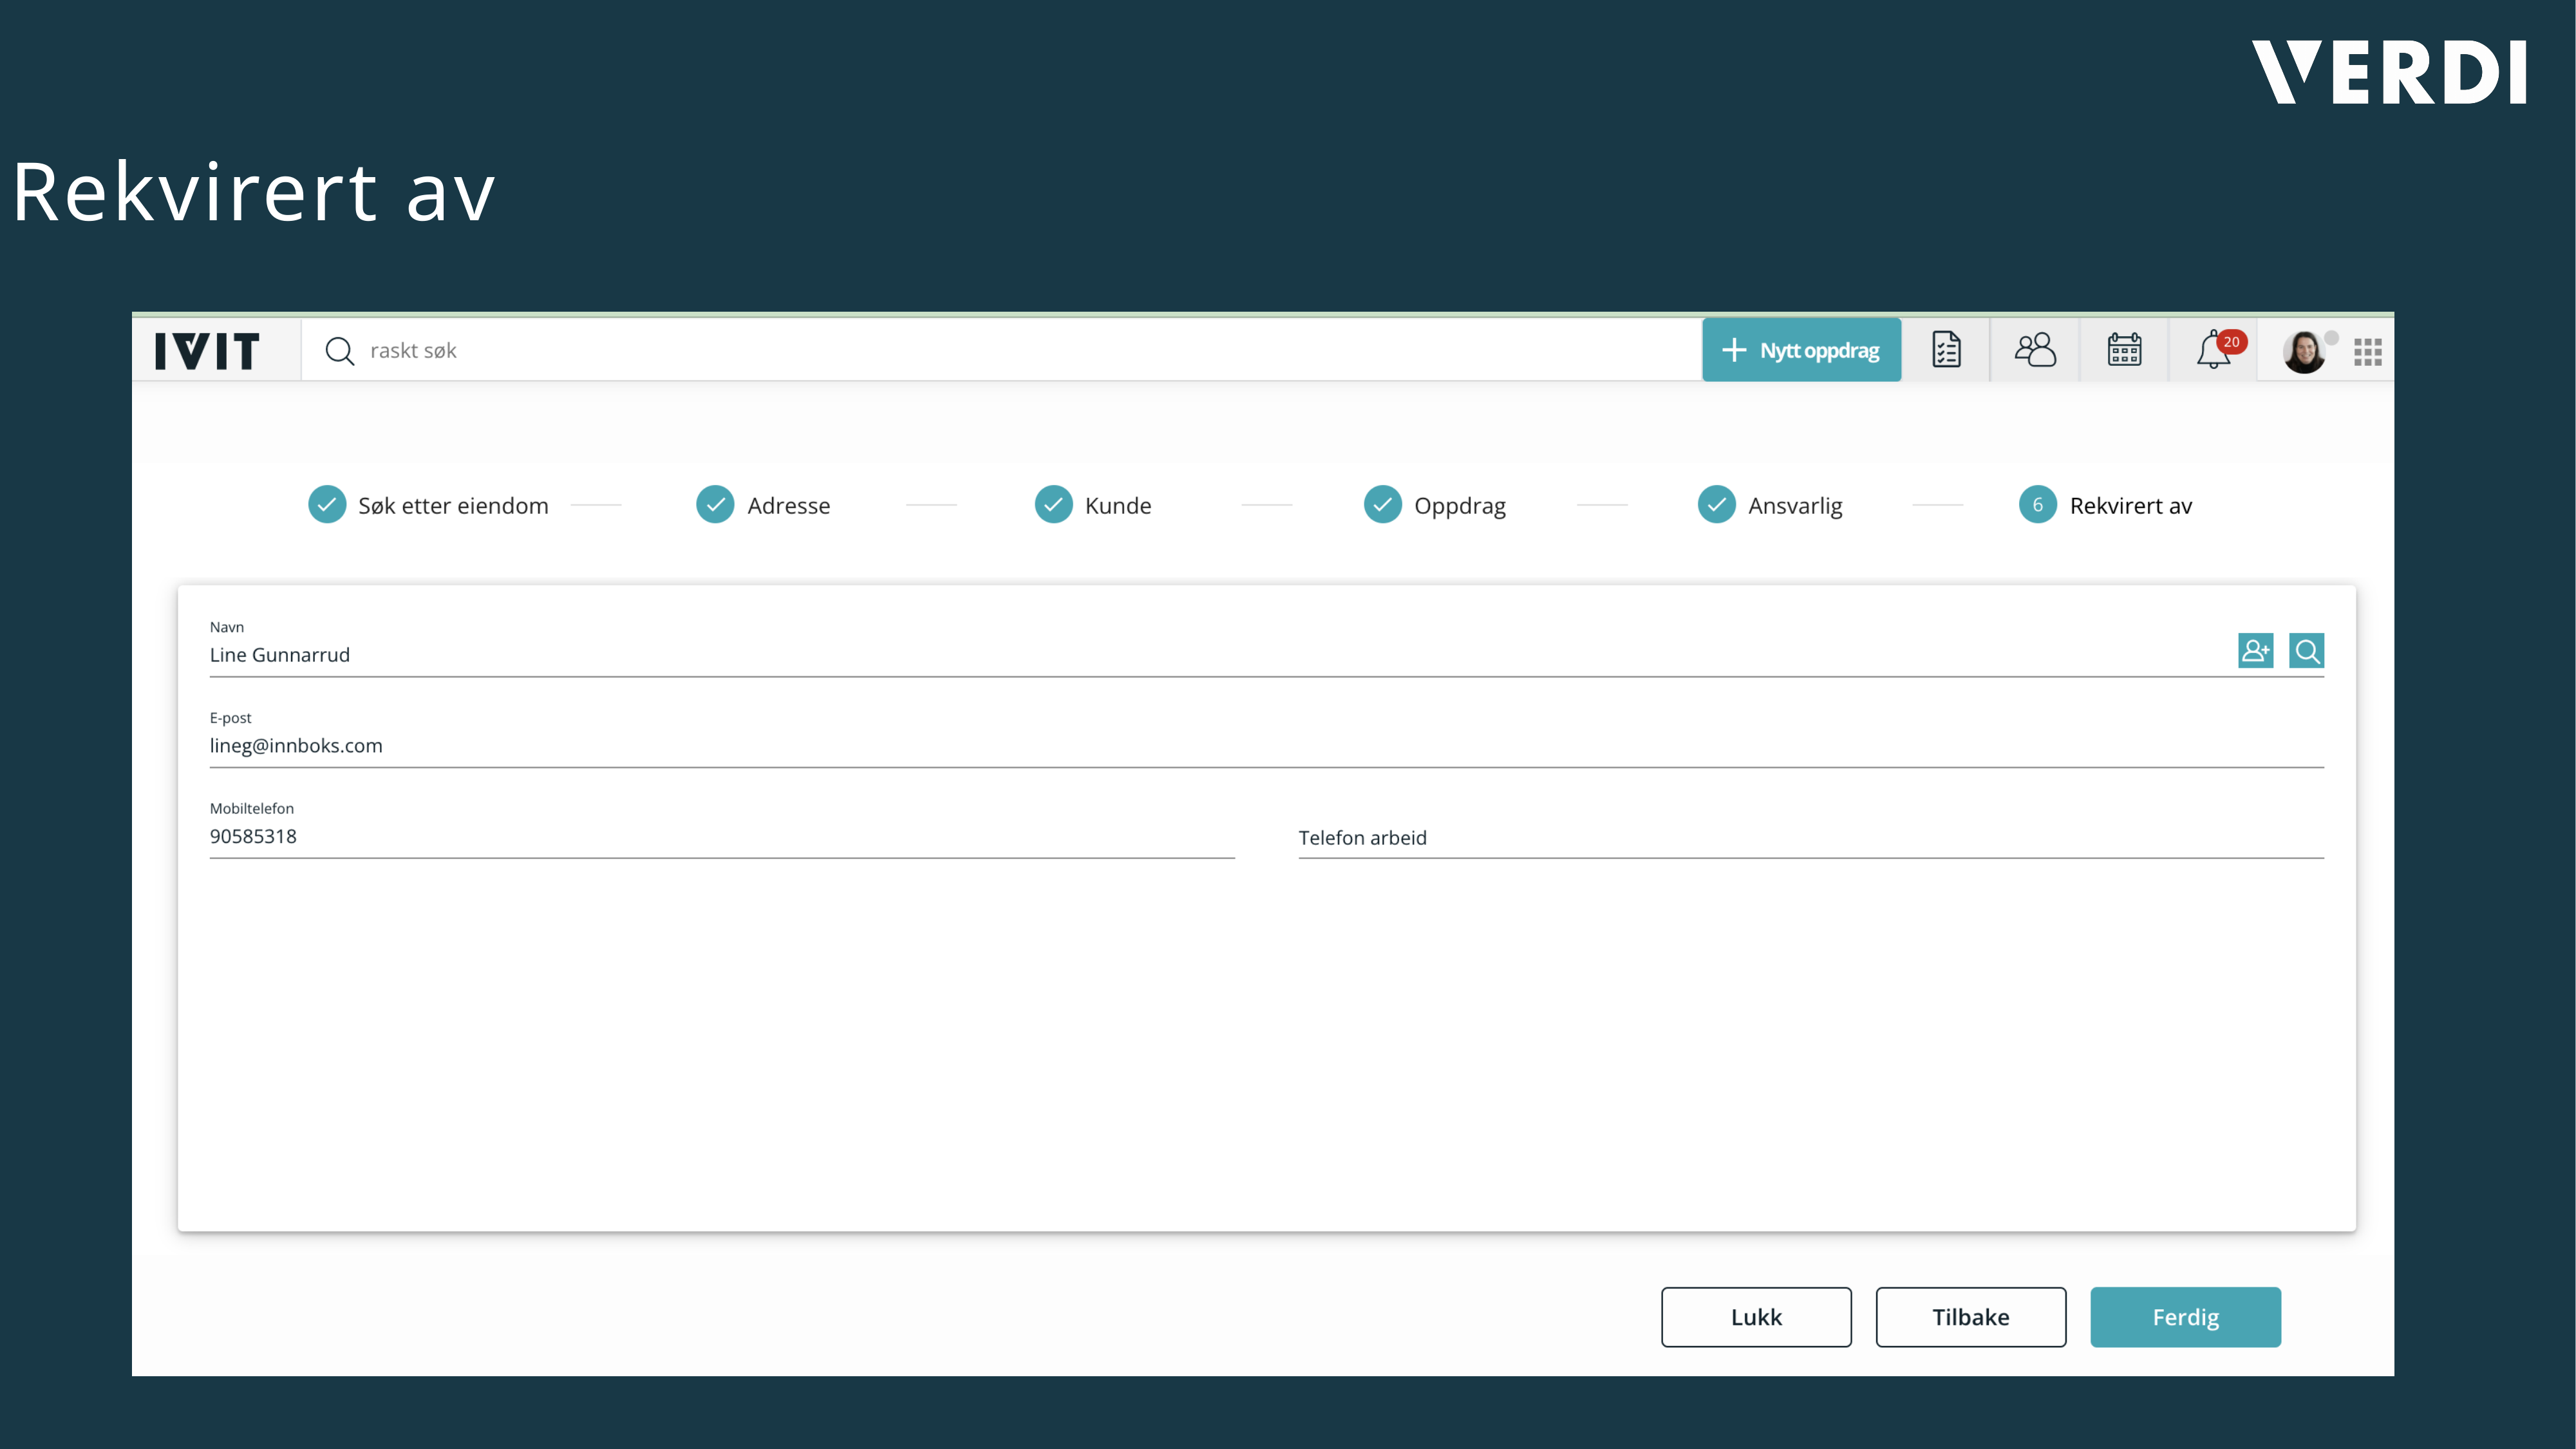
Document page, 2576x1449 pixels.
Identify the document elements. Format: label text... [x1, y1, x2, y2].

picture [132, 312, 2395, 1376]
title Rekvirert av [0, 0, 2348, 242]
picture [2348, 15, 2552, 129]
